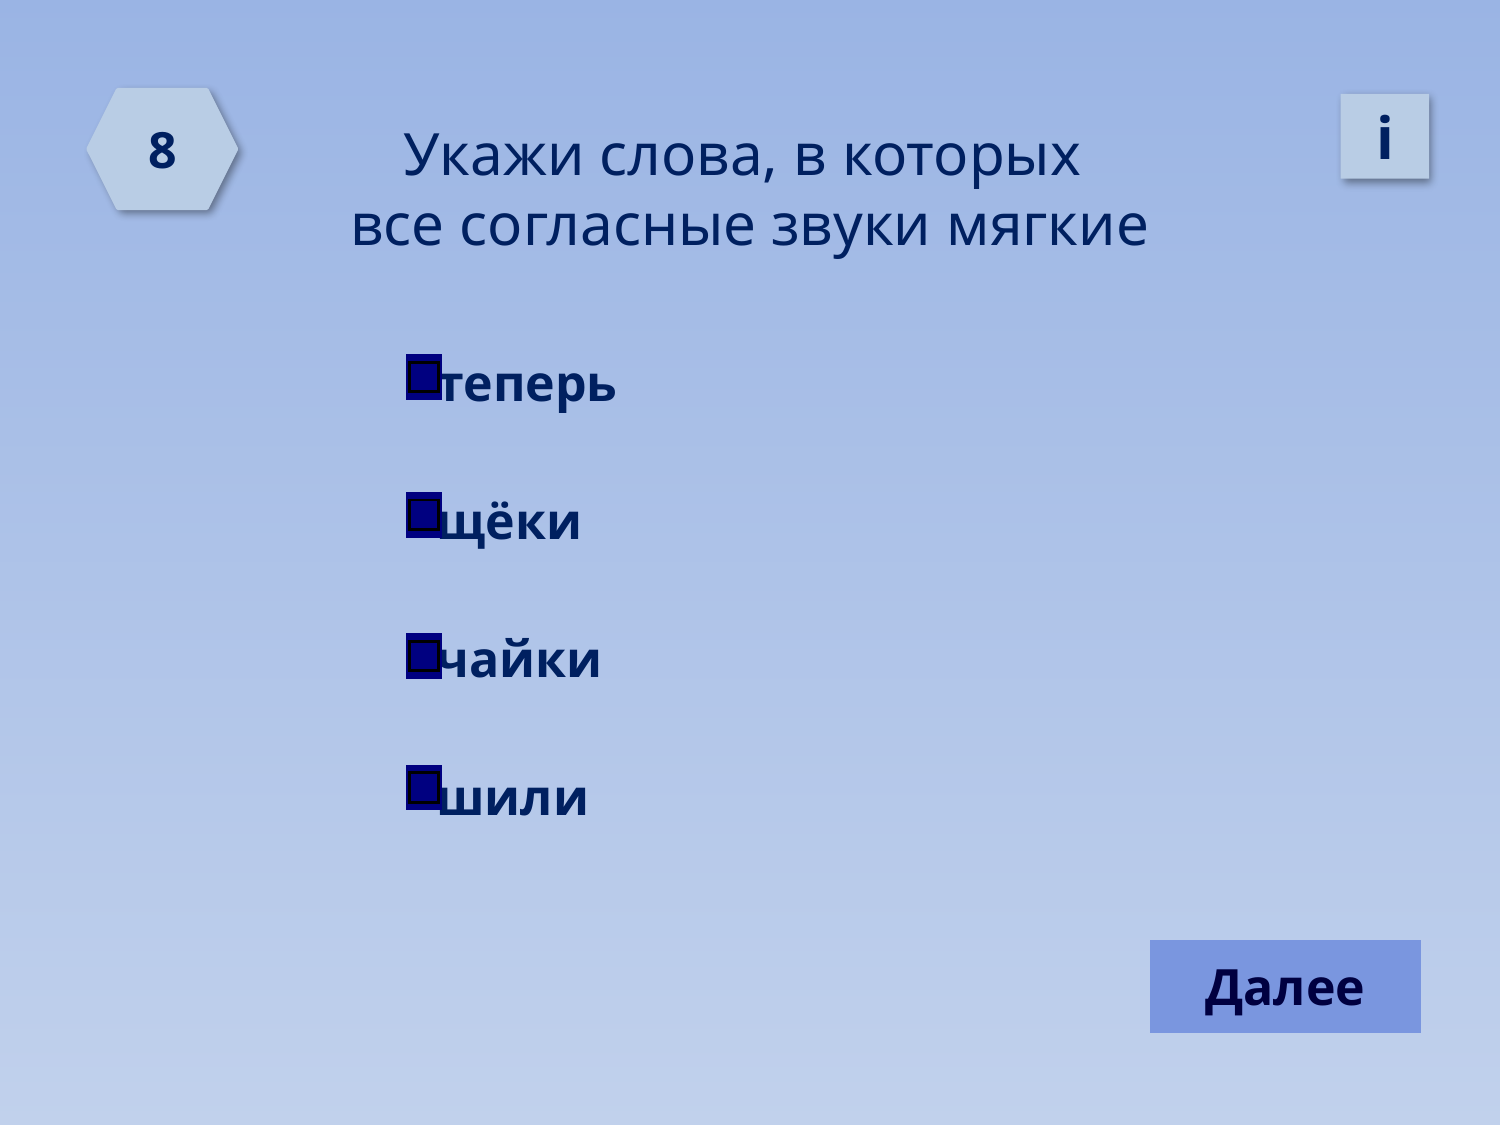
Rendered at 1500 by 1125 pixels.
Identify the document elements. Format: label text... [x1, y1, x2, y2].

text_box щёки [394, 464, 1342, 575]
text_box i [1341, 93, 1430, 179]
text_box шили [394, 740, 1342, 850]
text_box 8 [86, 87, 159, 211]
text_box Укажи слова, в которых все согласные звуки мягкие [159, 45, 1341, 329]
text_box чайки [394, 602, 1342, 713]
text_box теперь [394, 327, 1342, 437]
